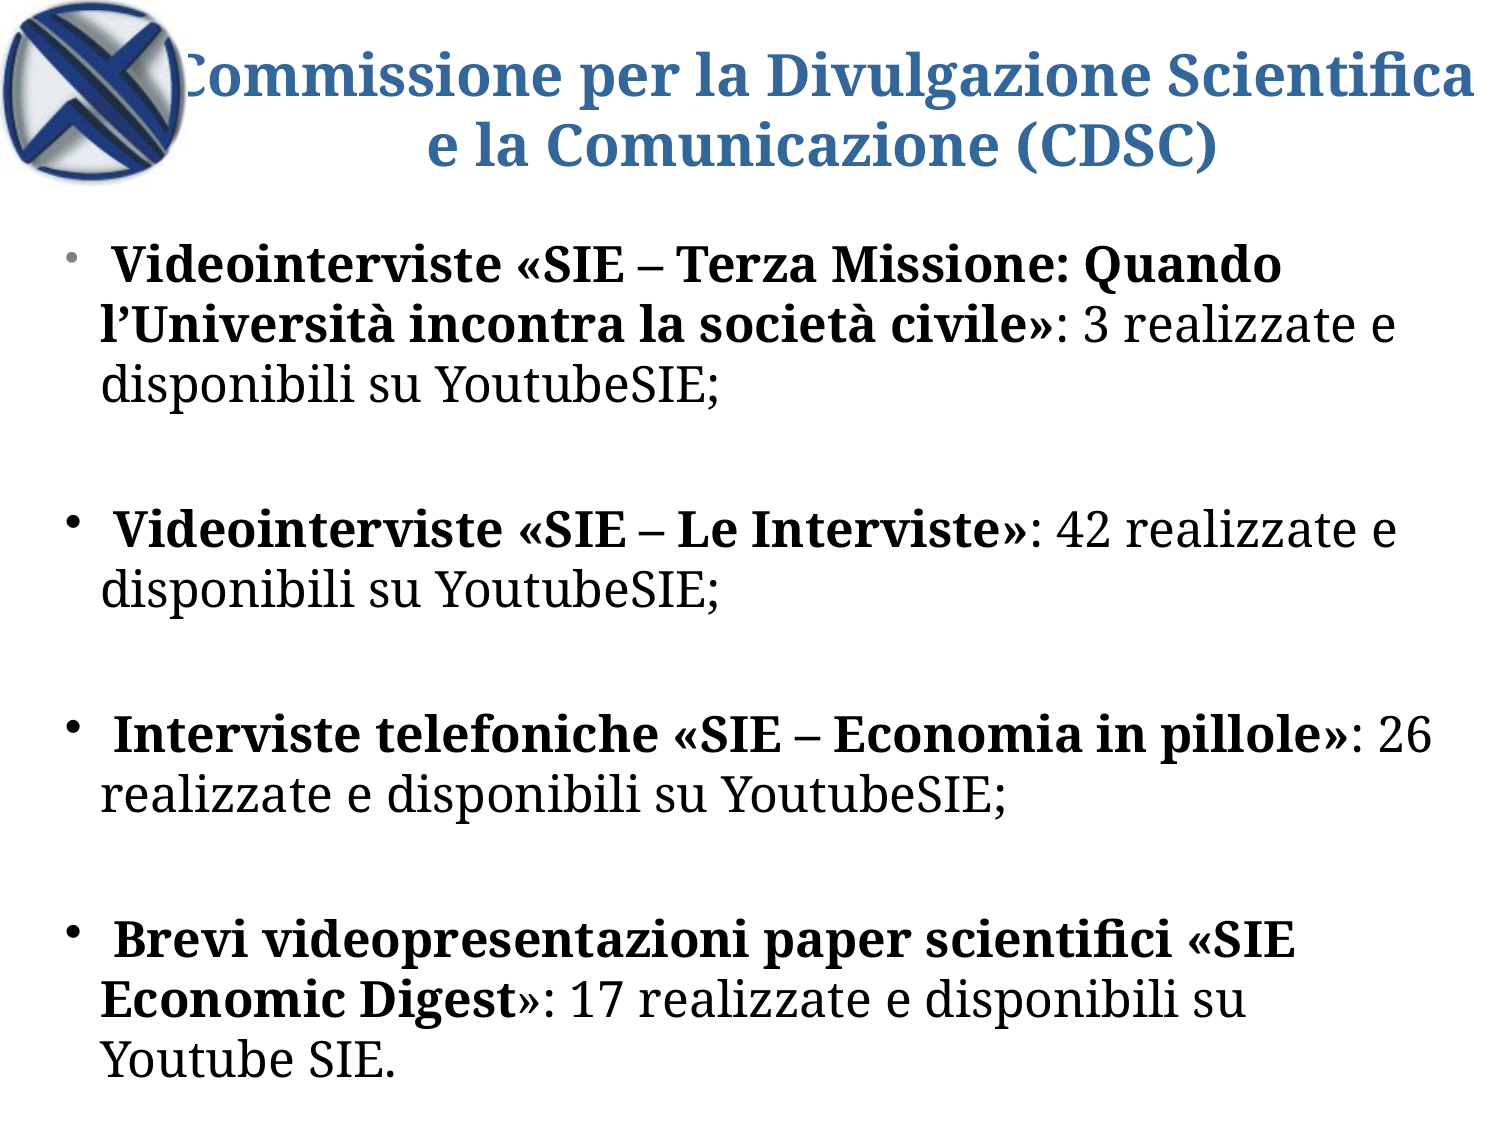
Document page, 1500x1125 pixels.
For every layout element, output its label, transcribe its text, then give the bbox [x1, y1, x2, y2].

text_box Videointerviste «SIE – Terza Missione: Quando l’Università incontra la società civile»: 3 realizzate e disponibili su YoutubeSIE; Videointerviste «SIE – Le Interviste»: 42 realizzate e disponibili su YoutubeSIE; Interviste telefoniche «SIE – Economia in pillole»: 26 realizzate e disponibili su YoutubeSIE; Brevi videopresentazioni paper scientifici «SIE Economic Digest»: 17 realizzate e disponibili su Youtube SIE. [49, 224, 1463, 1125]
title Commissione per la Divulgazione Scientifica e la Comunicazione (CDSC) [148, 3, 1499, 213]
picture [0, 0, 188, 187]
